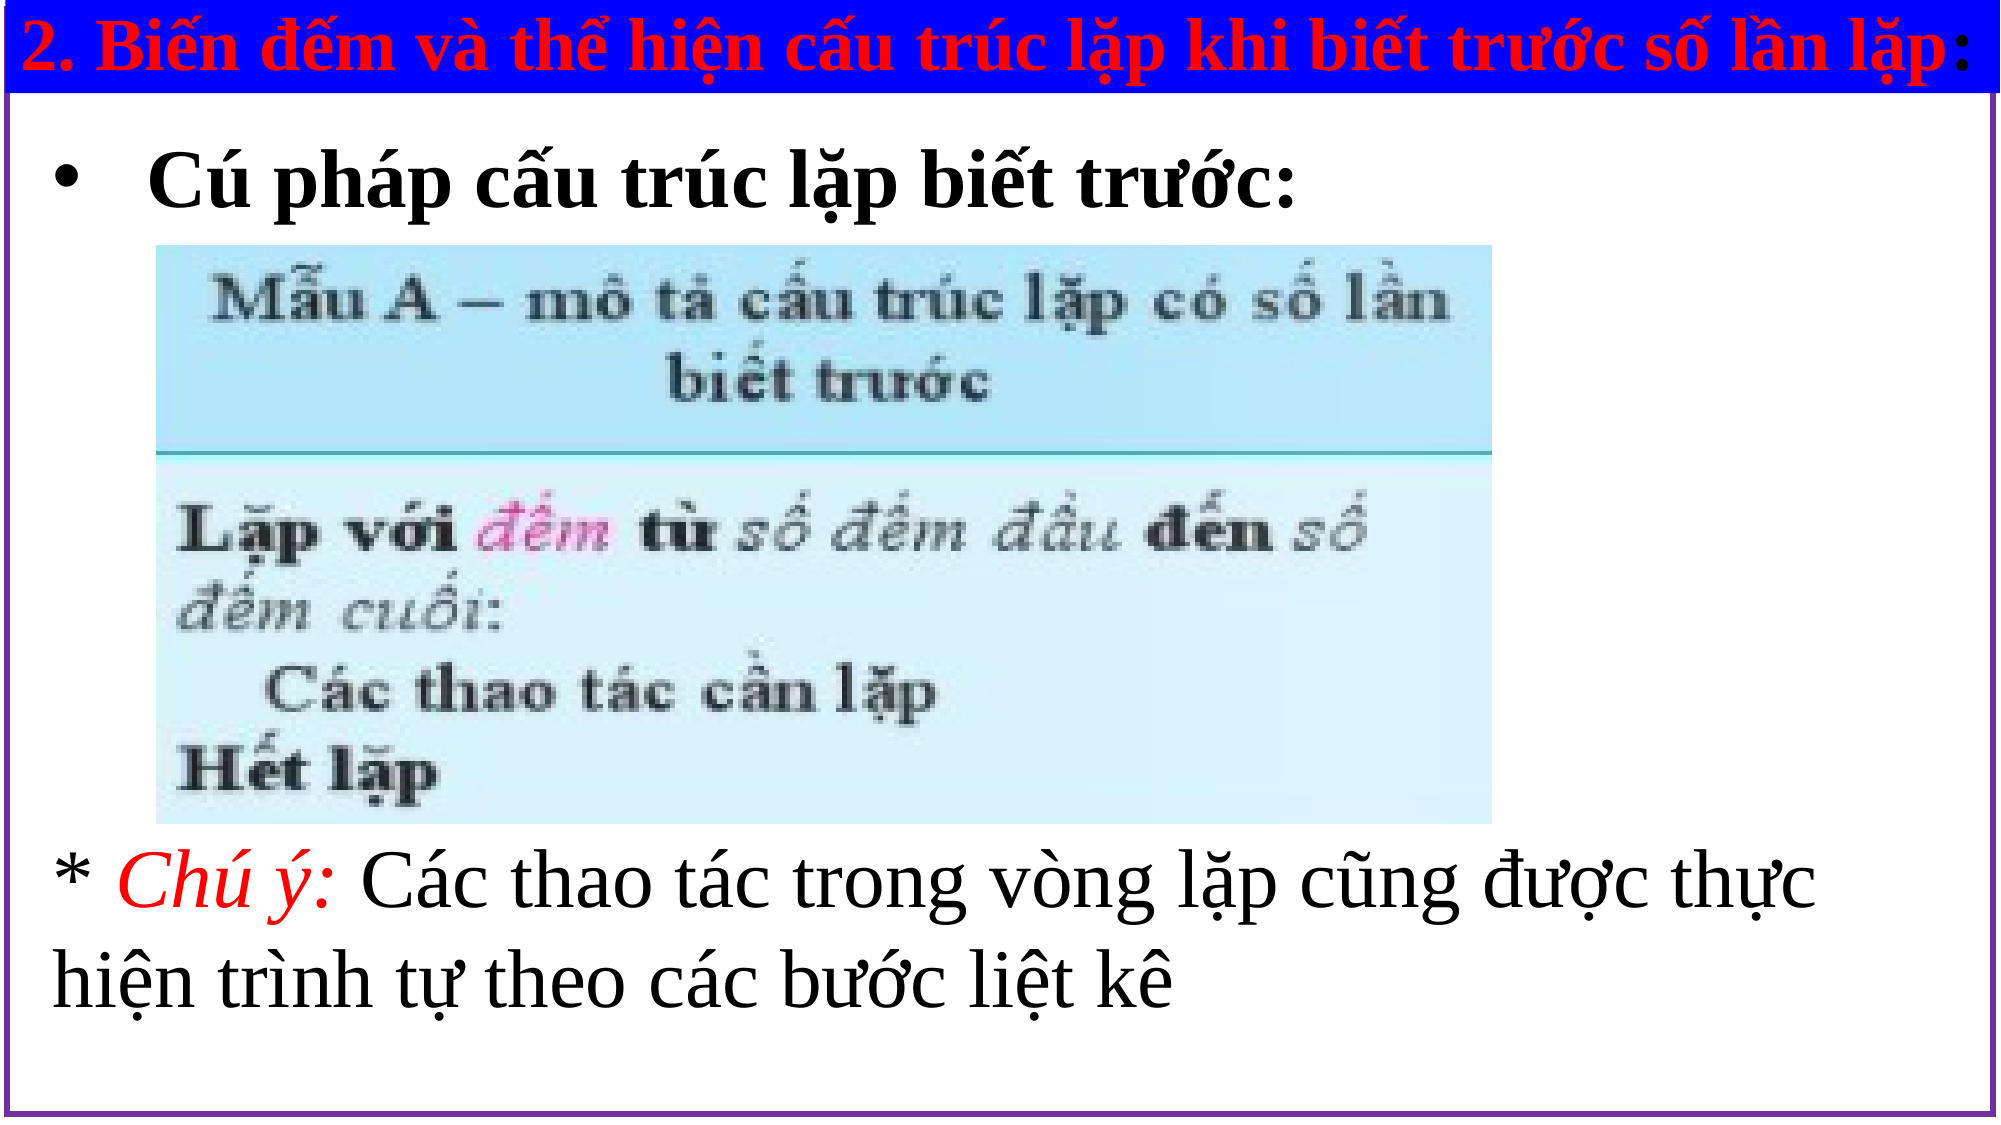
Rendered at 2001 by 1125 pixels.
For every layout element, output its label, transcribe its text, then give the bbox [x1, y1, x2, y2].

text_box Cú pháp cấu trúc lặp biết trước: * Chú ý: Các thao tác trong vòng lặp cũng được thực hiện trình tự theo các bước liệt kê [37, 117, 1956, 1032]
picture [156, 245, 1492, 824]
text_box [5, 211, 2000, 1125]
text_box 2. Biến đếm và thể hiện cấu trúc lặp khi biết trước số lần lặp: [5, 0, 2000, 94]
